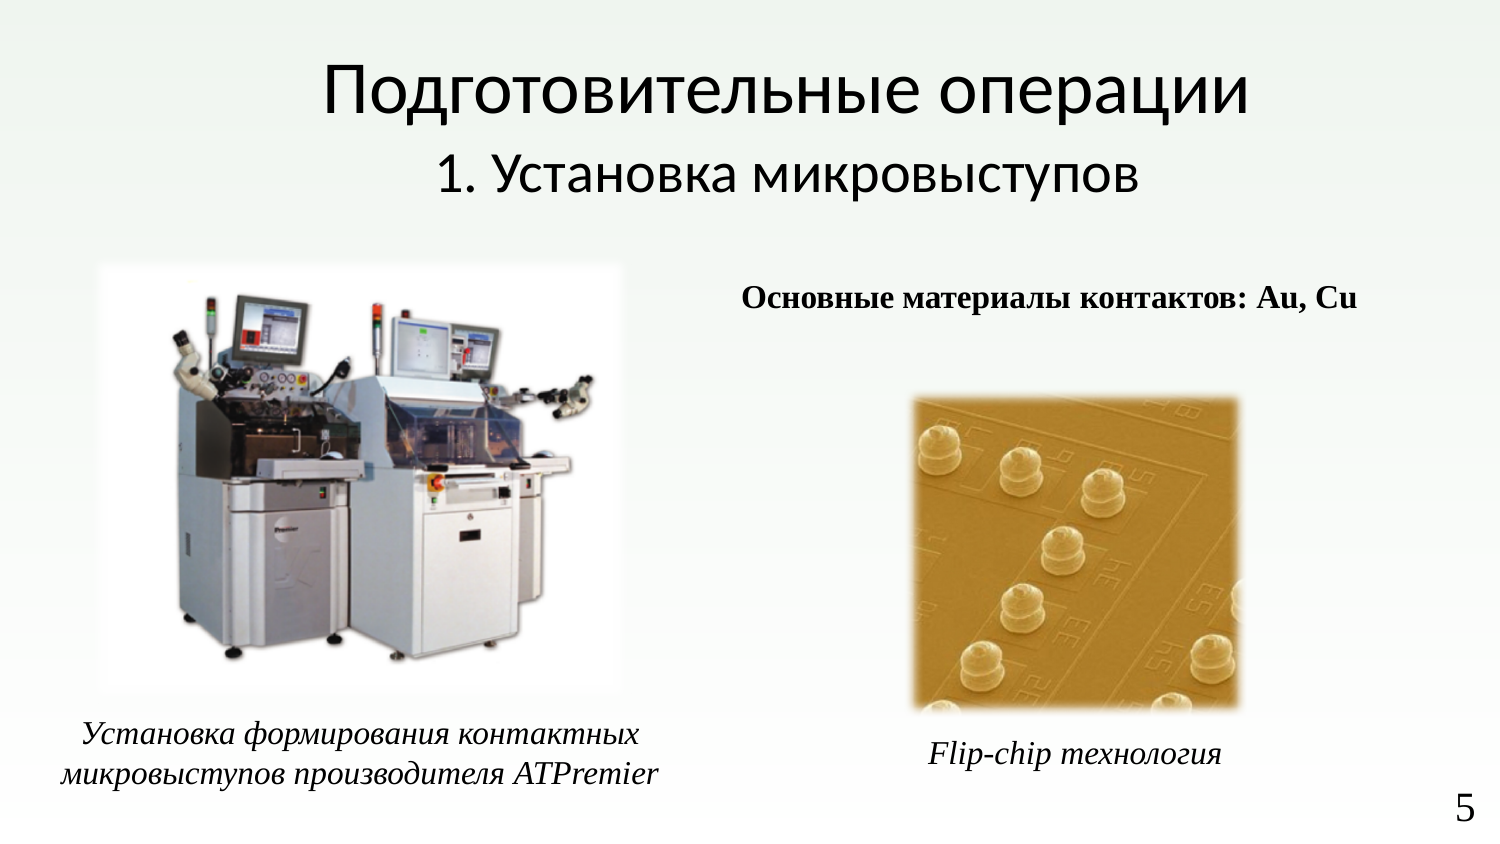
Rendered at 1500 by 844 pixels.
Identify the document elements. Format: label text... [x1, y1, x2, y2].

picture [88, 253, 633, 704]
text_box Установка формирования контактных микровыступов производителя ATPremier [26, 704, 694, 799]
text_box Flip-chip технология [913, 724, 1238, 779]
picture [904, 388, 1248, 717]
text_box Основные материалы контактов: Au, Cu [726, 267, 1425, 323]
text_box Подготовительные операции 1. Установка микровыступов [149, 41, 1425, 210]
text_box 5 [1440, 772, 1491, 837]
